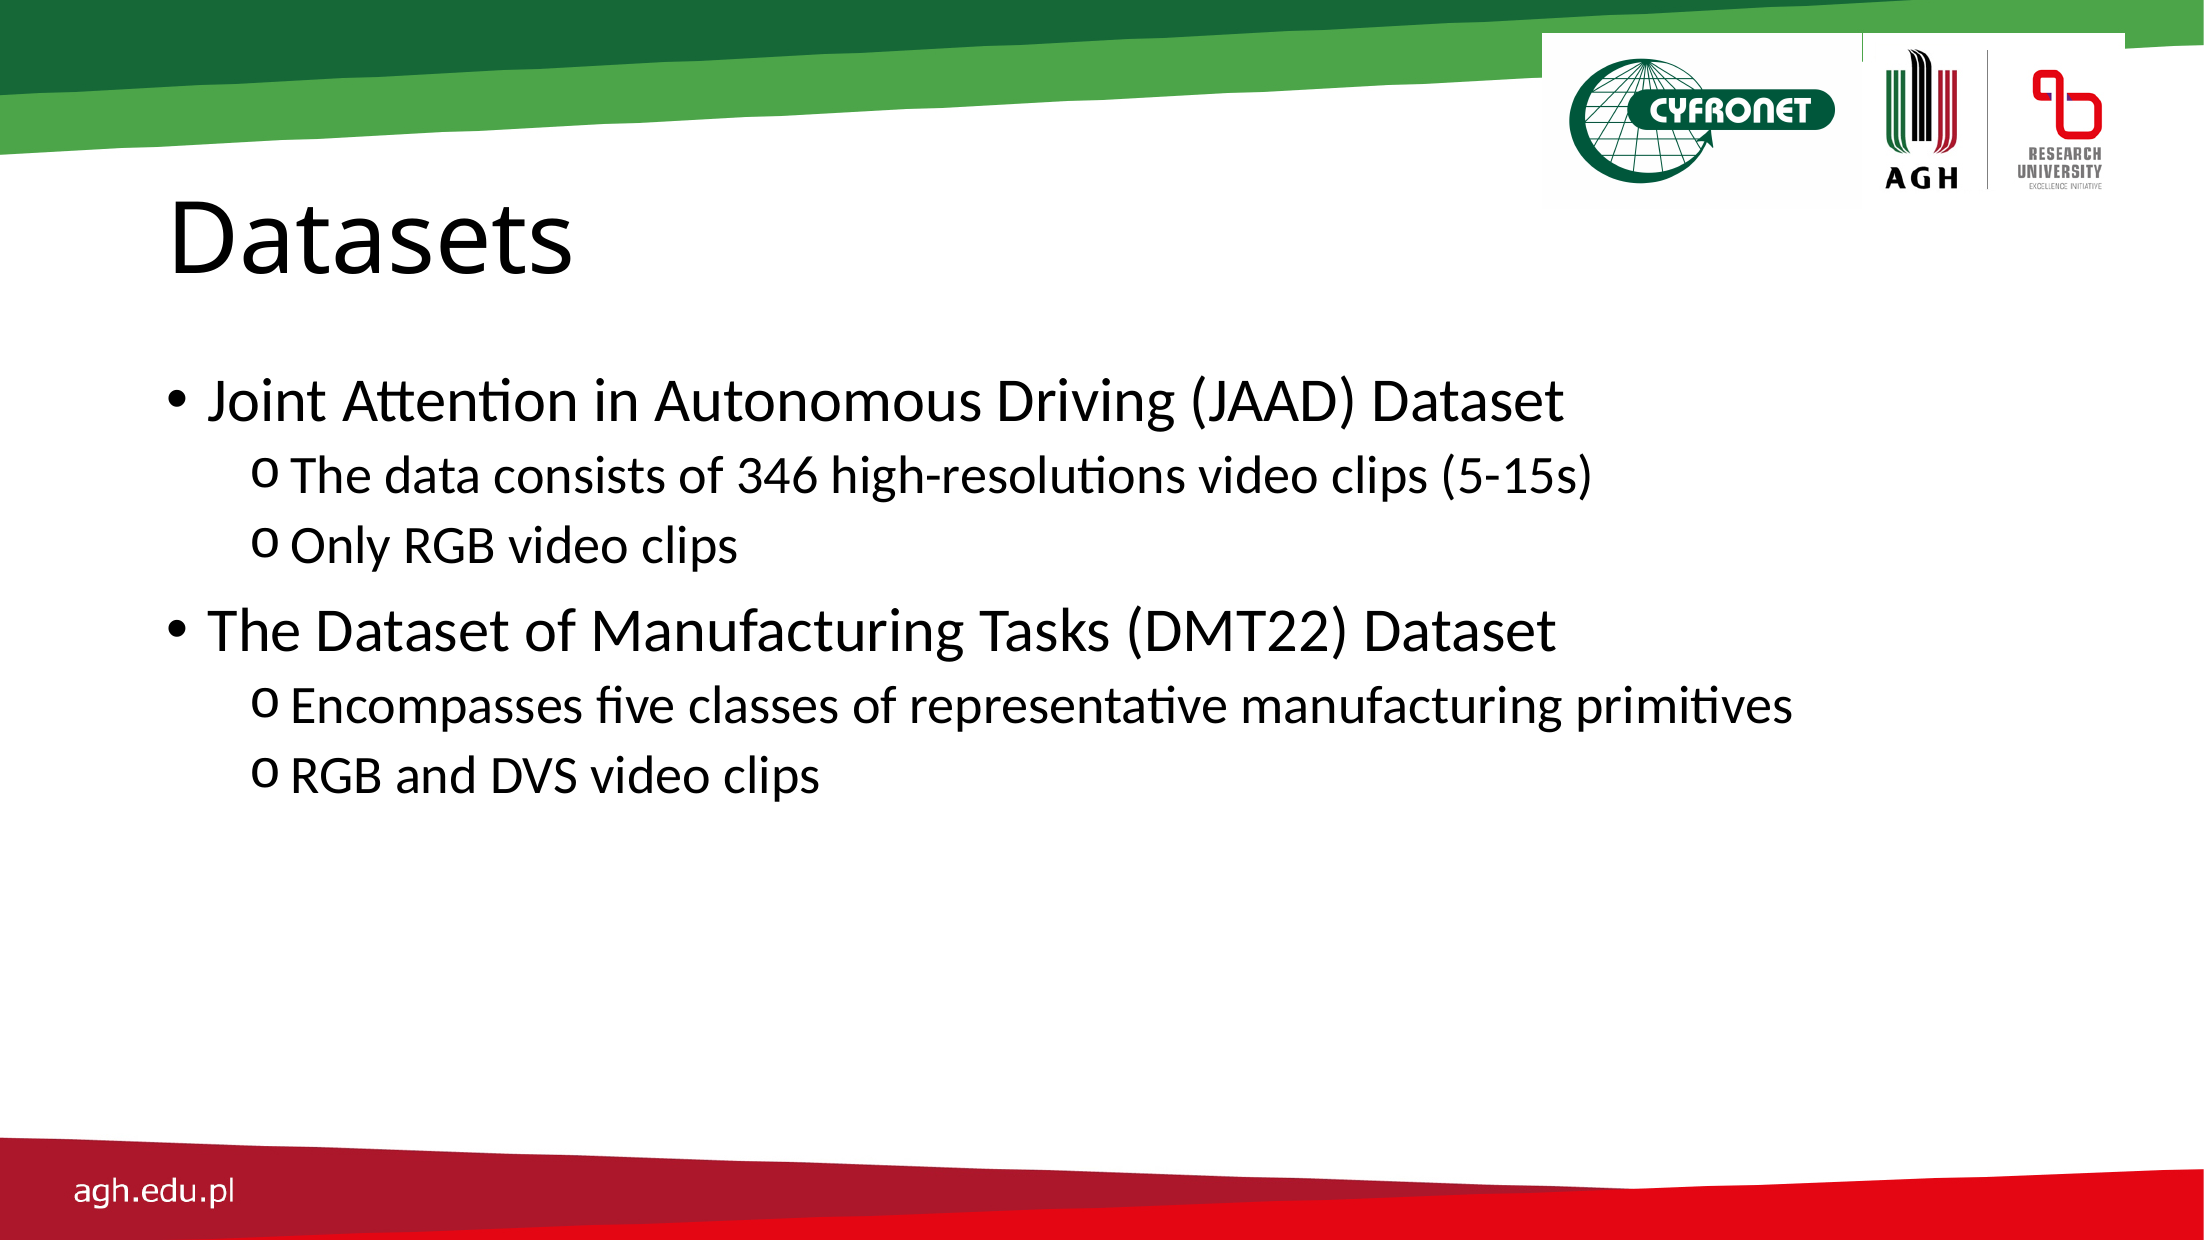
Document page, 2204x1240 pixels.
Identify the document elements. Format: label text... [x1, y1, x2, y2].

title Datasets [151, 121, 2052, 360]
list Joint Attention in Autonomous Driving (JAAD) Dataset The data consists of 346 high-resolutions video clips (5-15s) Only RGB video clips The Dataset of Manufacturing Tasks (DMT22) Dataset Encompasses five classes of representative manufacturing primitives RGB and DVS video clips [151, 360, 2052, 1117]
picture [0, 0, 2204, 1240]
